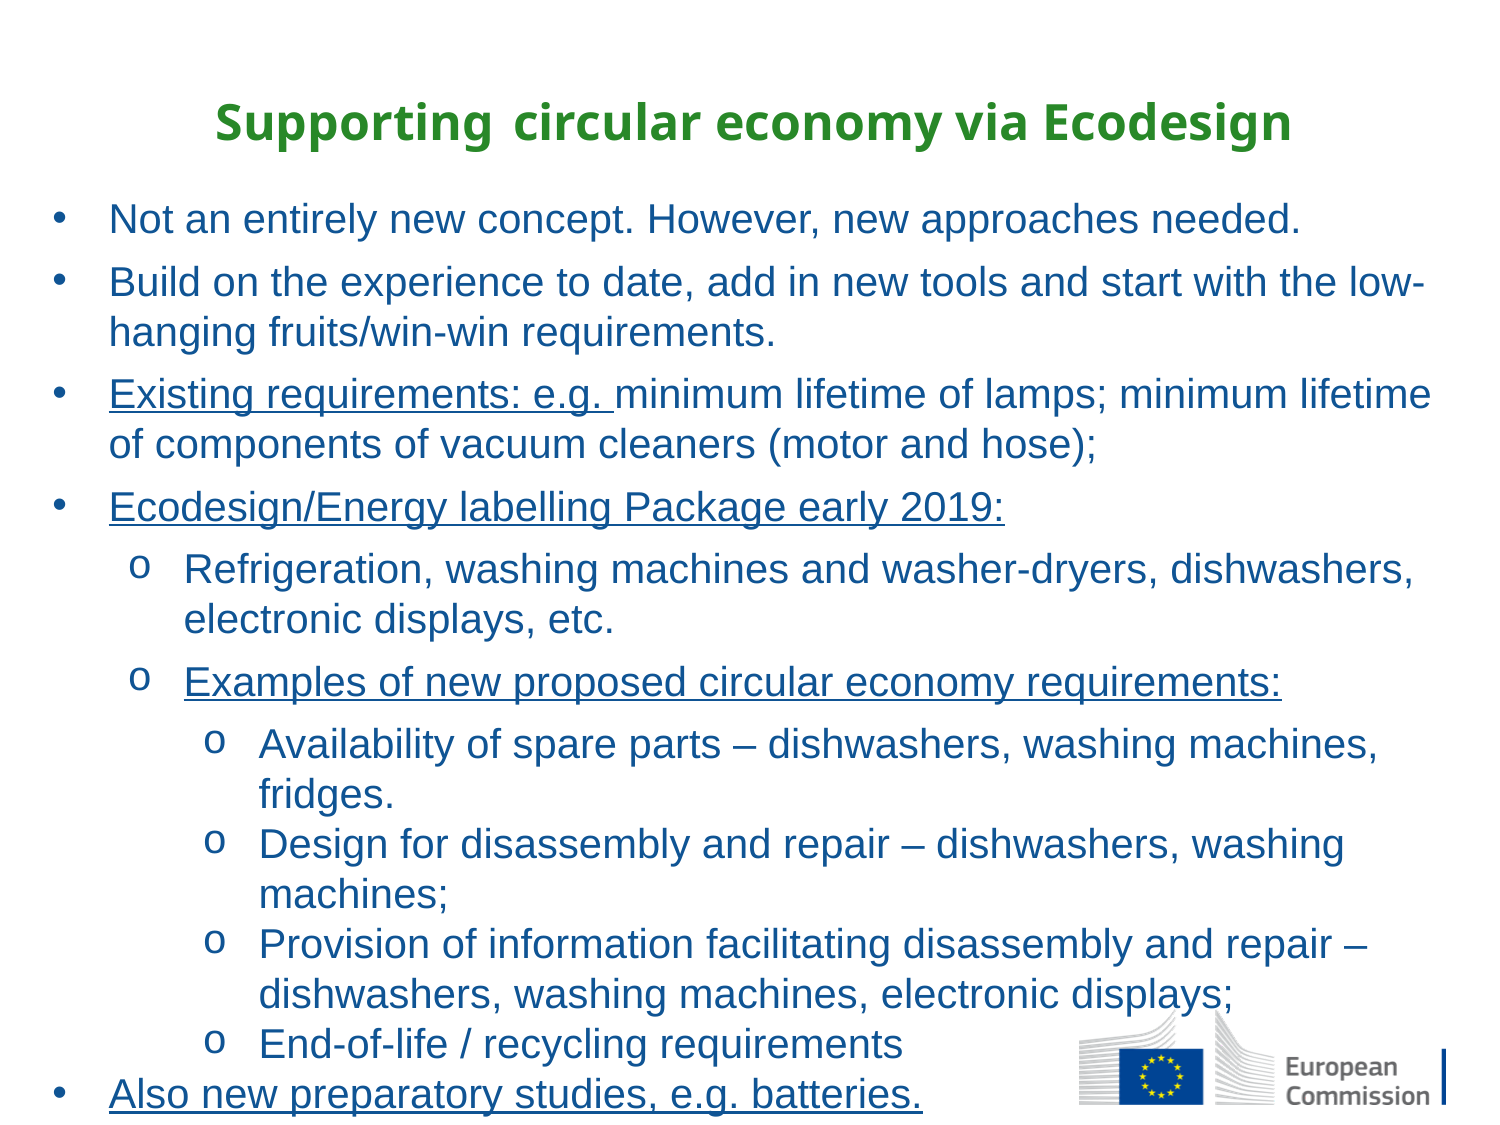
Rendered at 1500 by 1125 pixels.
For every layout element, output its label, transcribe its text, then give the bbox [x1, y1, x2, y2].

text_box Not an entirely new concept. However, new approaches needed. Build on the experience to date, add in new tools and start with the low-hanging fruits/win-win requirements. Existing requirements: e.g. minimum lifetime of lamps; minimum lifetime of components of vacuum cleaners (motor and hose); Ecodesign/Energy labelling Package early 2019: Refrigeration, washing machines and washer-dryers, dishwashers, electronic displays, etc. Examples of new proposed circular economy requirements: Availability of spare parts – dishwashers, washing machines, fridges. Design for disassembly and repair – dishwashers, washing machines; Provision of information facilitating disassembly and repair – dishwashers, washing machines, electronic displays; End-of-life / recycling requirements Also new preparatory studies, e.g. batteries. [37, 184, 1479, 1125]
text_box Supporting circular economy via Ecodesign [11, 66, 1500, 149]
